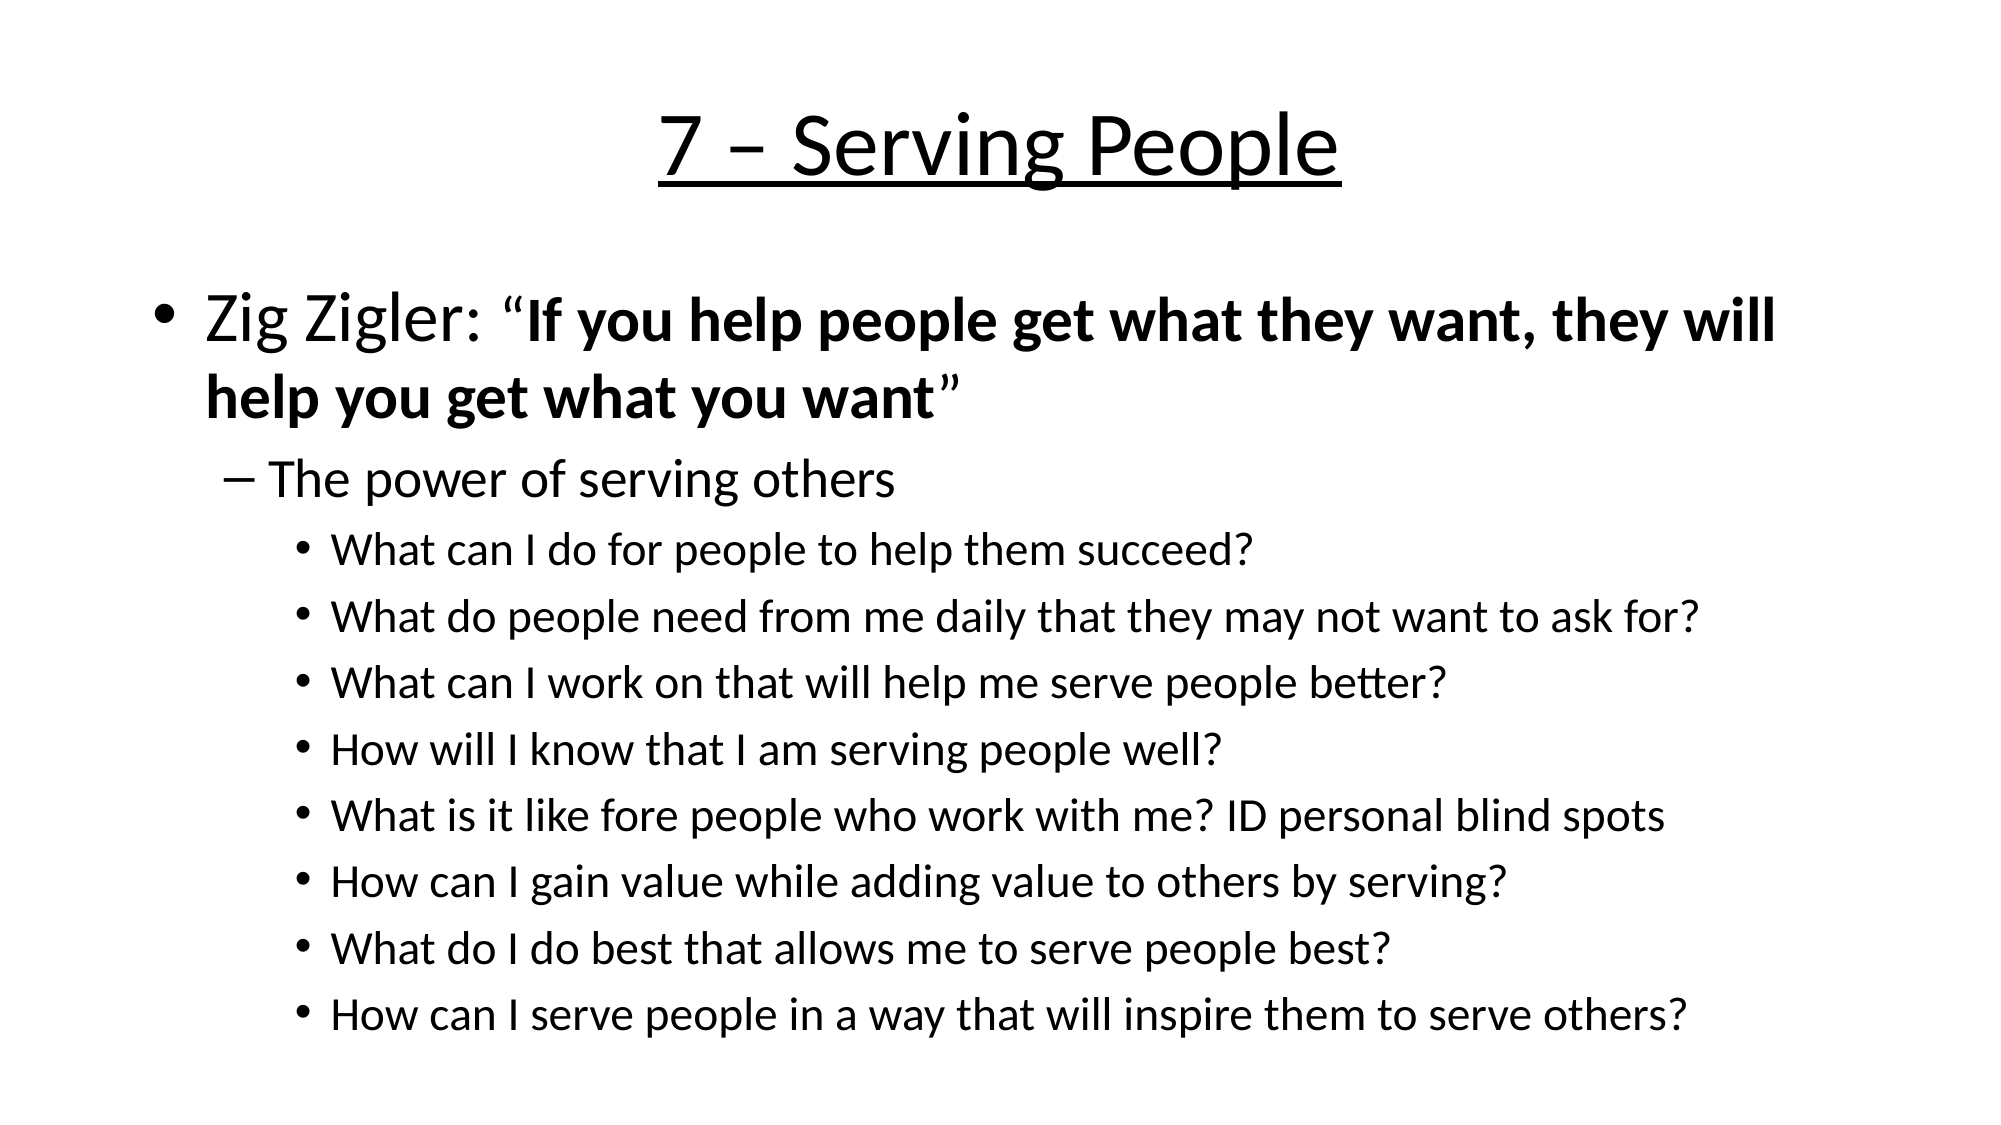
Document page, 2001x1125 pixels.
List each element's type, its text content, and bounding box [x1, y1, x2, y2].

title 7 – Serving People [99, 45, 1900, 233]
list Zig Zigler: “If you help people get what they want, they will help you get what you want” The power of serving others What can I do for people to help them succeed? What do people need from me daily that they may not want to ask for? What can I work on that will help me serve people better? How will I know that I am serving people well? What is it like fore people who work with me? ID personal blind spots How can I gain value while adding value to others by serving? What do I do best that allows me to serve people best? How can I serve people in a way that will inspire them to serve others? [137, 262, 1863, 1050]
